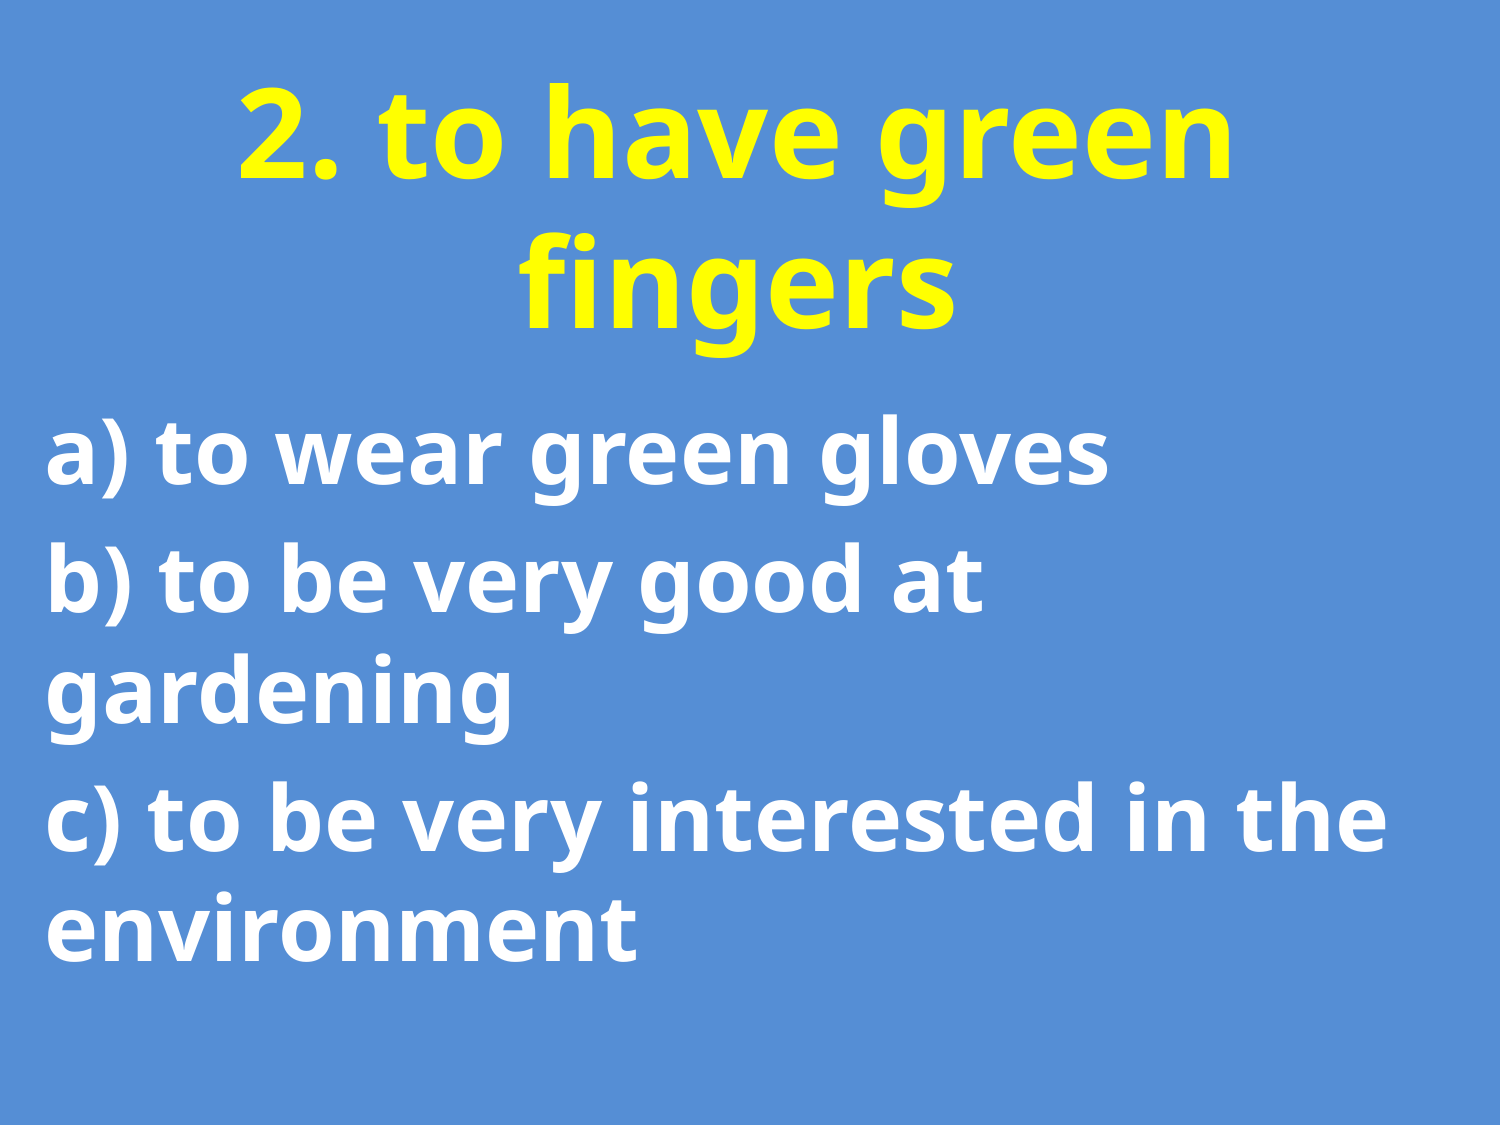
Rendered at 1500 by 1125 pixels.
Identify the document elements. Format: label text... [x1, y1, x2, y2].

list a) to wear green gloves b) to be very good at gardening c) to be very interested in the environment [29, 385, 1471, 1005]
title 2. to have green fingers [17, 45, 1459, 362]
